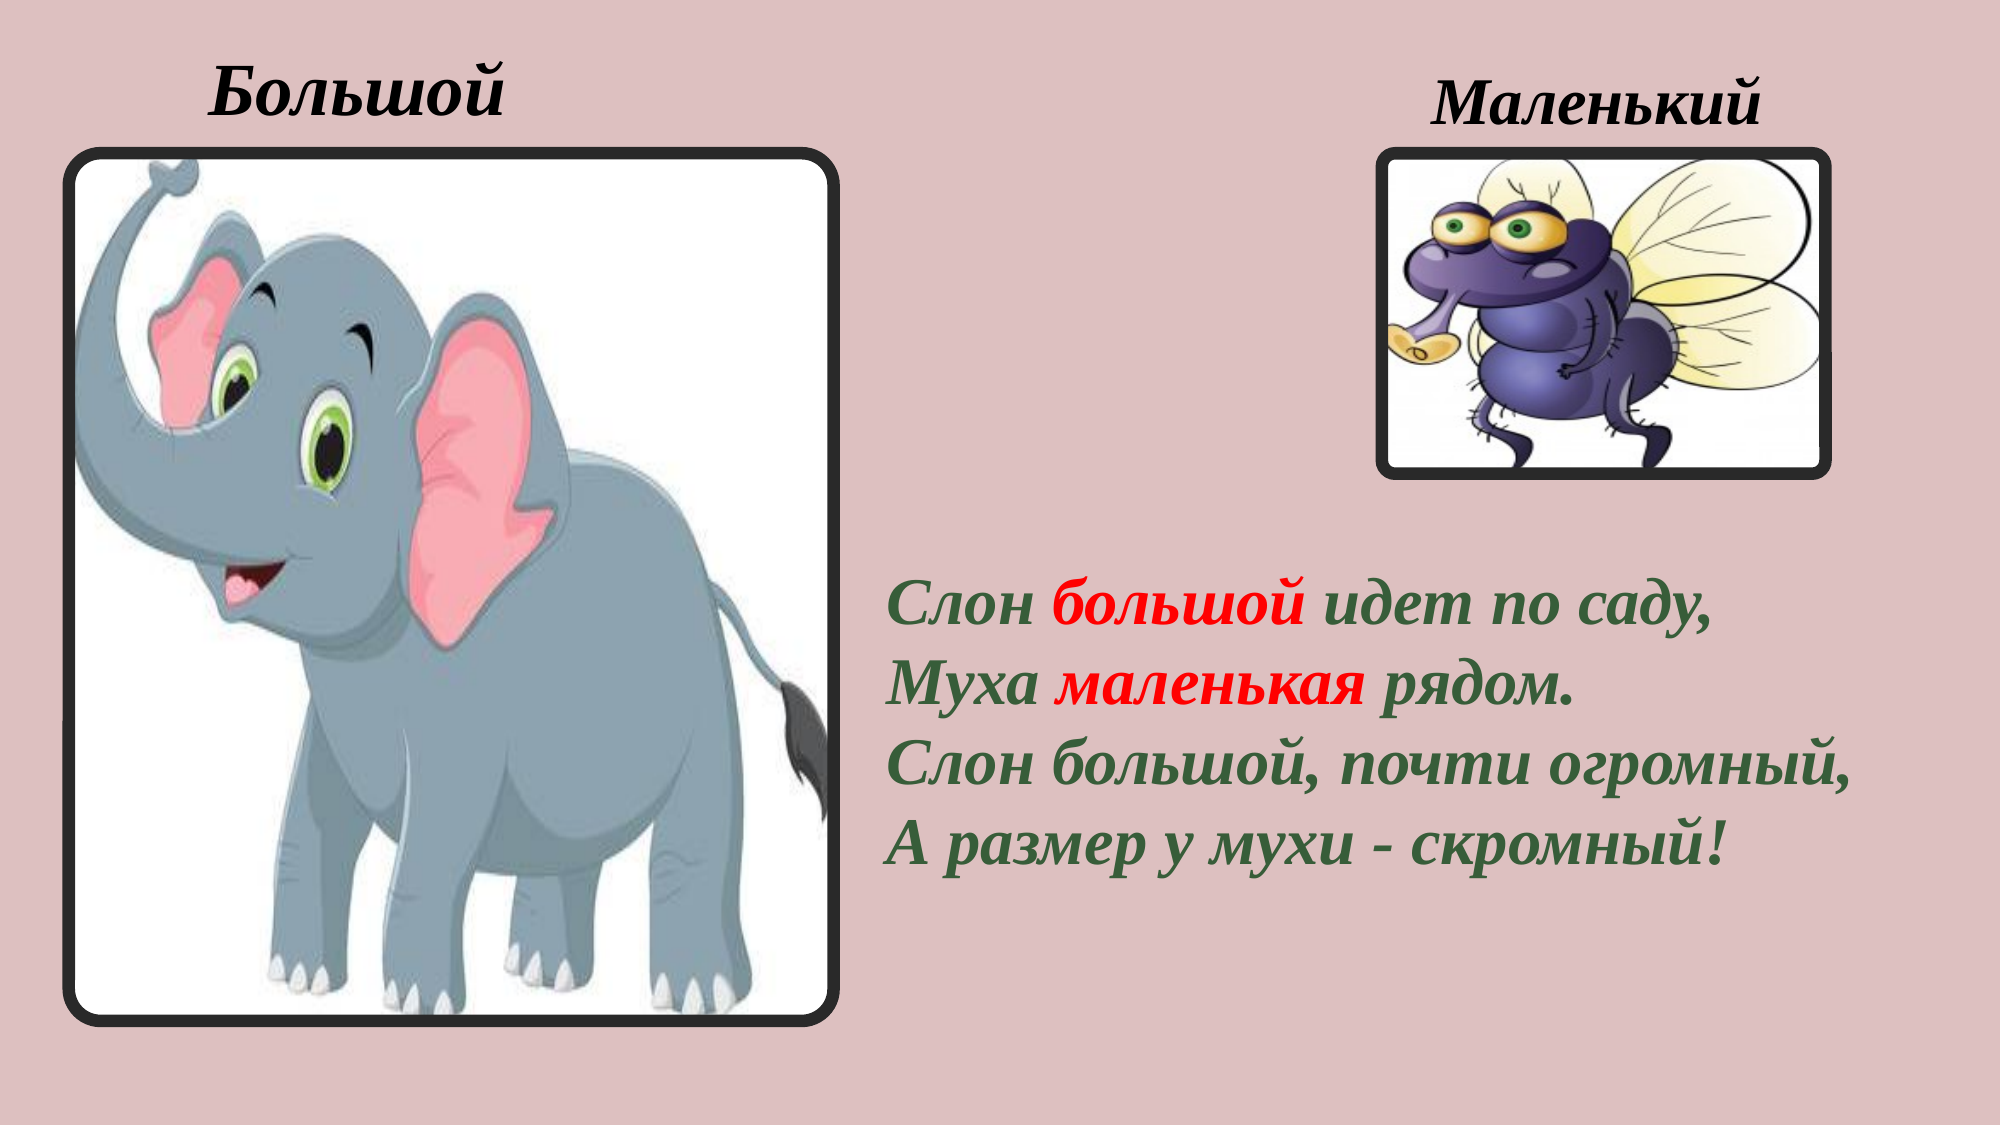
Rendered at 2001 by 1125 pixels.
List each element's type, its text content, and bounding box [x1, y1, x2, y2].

text_box Большой [193, 33, 710, 138]
picture [68, 153, 834, 1021]
text_box Слон большой идет по саду, Муха маленькая рядом. Слон большой, почти огромный, А размер у мухи - скромный! [871, 480, 1893, 886]
text_box Маленький [1416, 50, 1861, 145]
picture [1381, 153, 1826, 474]
